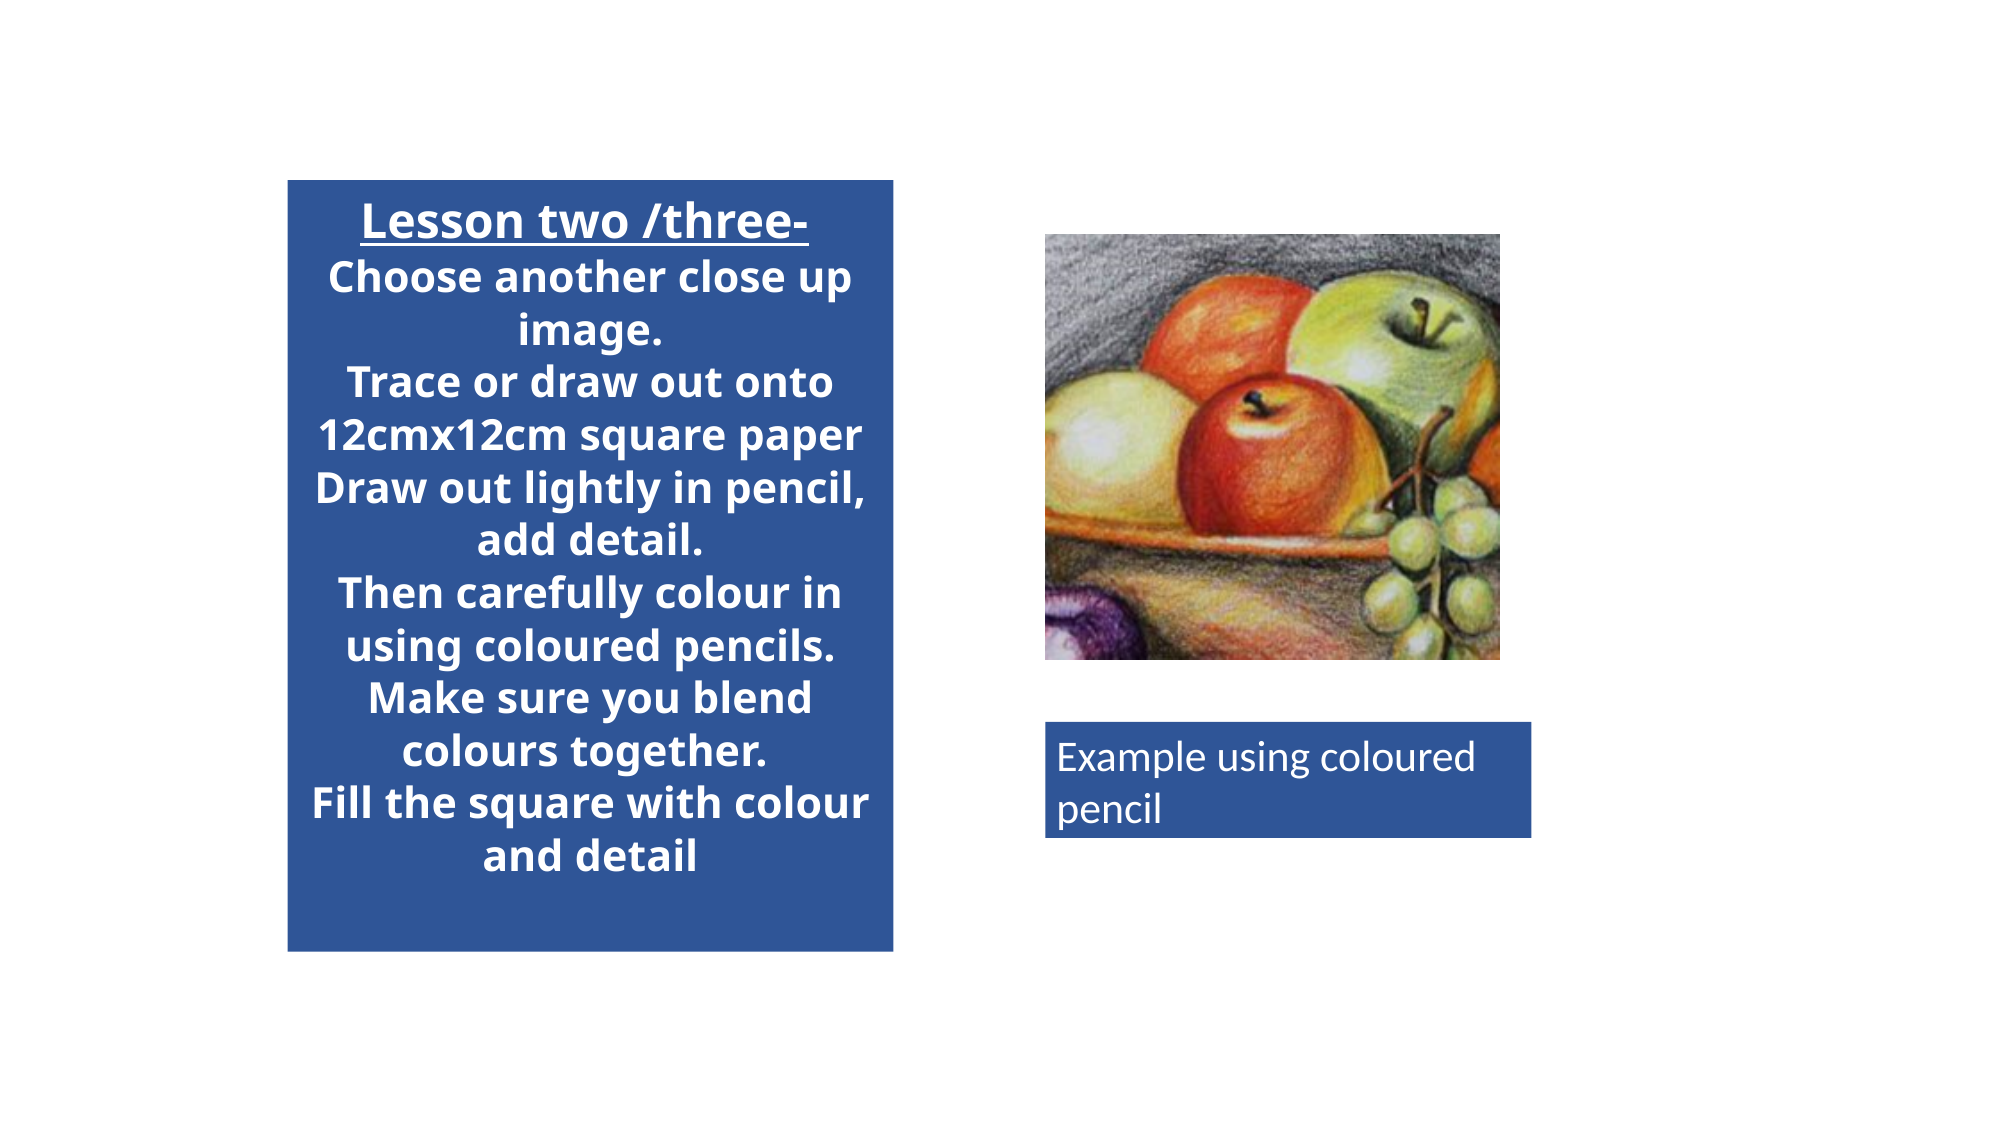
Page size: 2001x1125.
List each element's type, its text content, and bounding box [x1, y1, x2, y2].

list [1045, 234, 1500, 660]
title Lesson two /three- Choose another close up image. Trace or draw out onto 12cmx12cm square paper Draw out lightly in pencil, add detail. Then carefully colour in using coloured pencils. Make sure you blend colours together. Fill the square with colour and detail [287, 180, 894, 952]
text_box Example using coloured pencil [1045, 721, 1532, 838]
